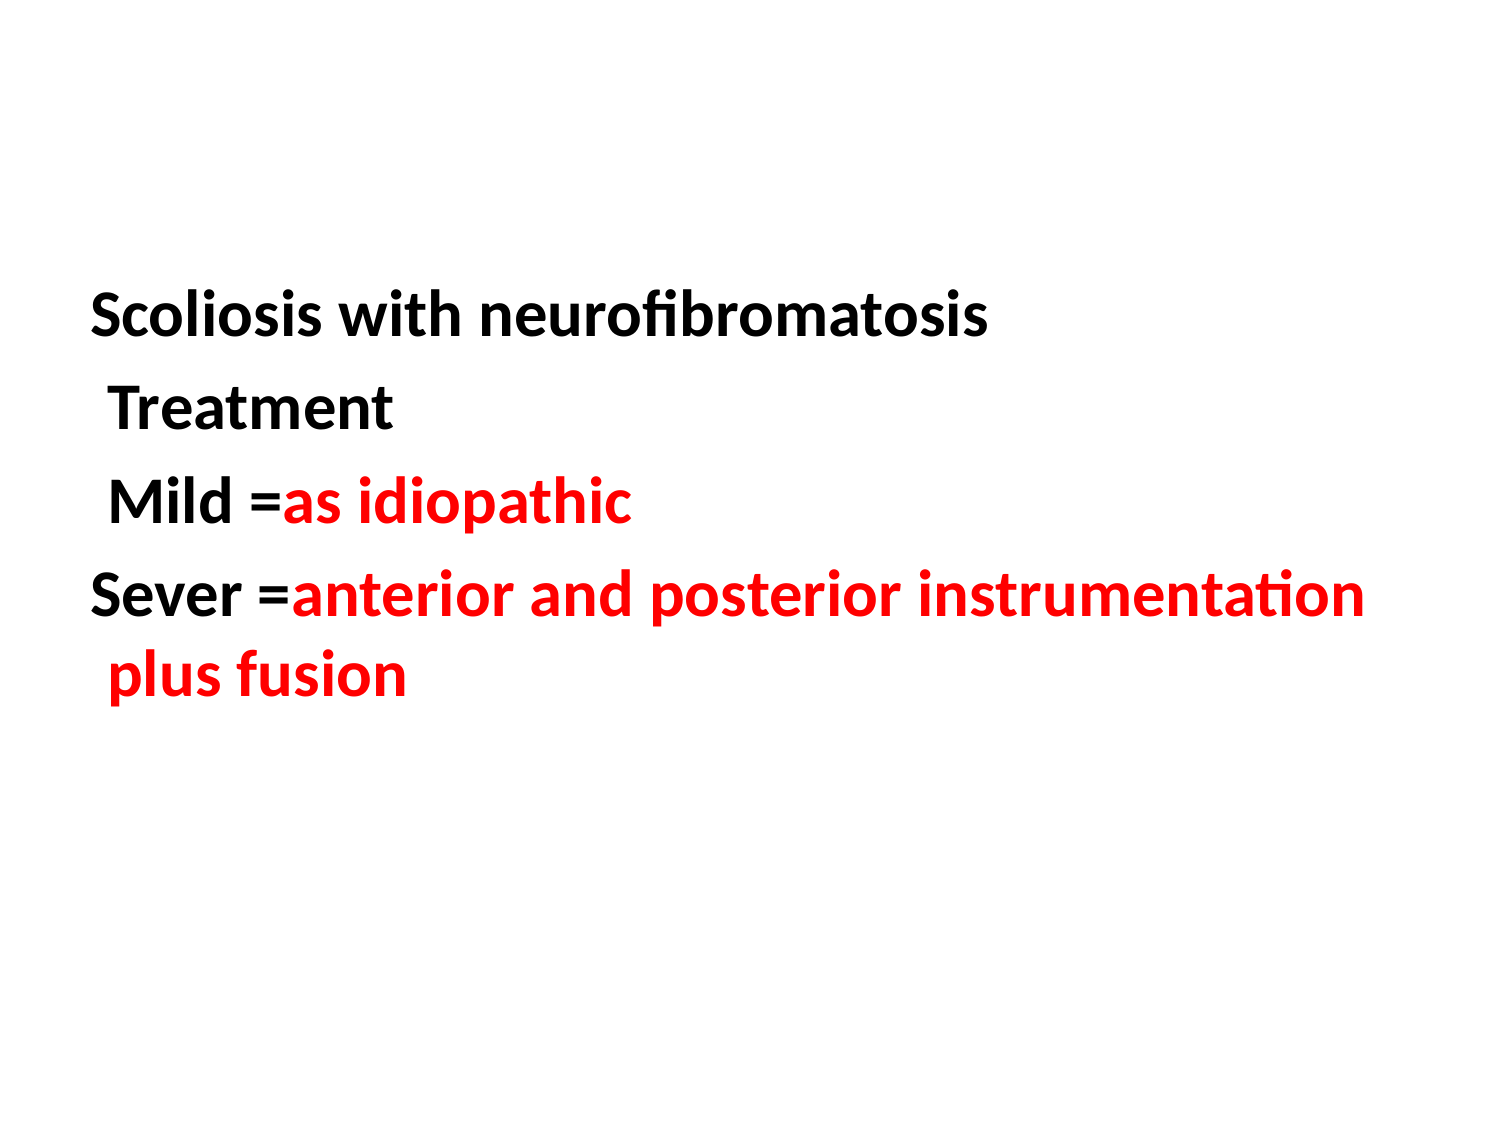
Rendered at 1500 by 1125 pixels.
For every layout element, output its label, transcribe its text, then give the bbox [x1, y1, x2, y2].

list Scoliosis with neurofibromatosis Treatment Mild =as idiopathic Sever =anterior and posterior instrumentation plus fusion [75, 262, 1425, 1005]
